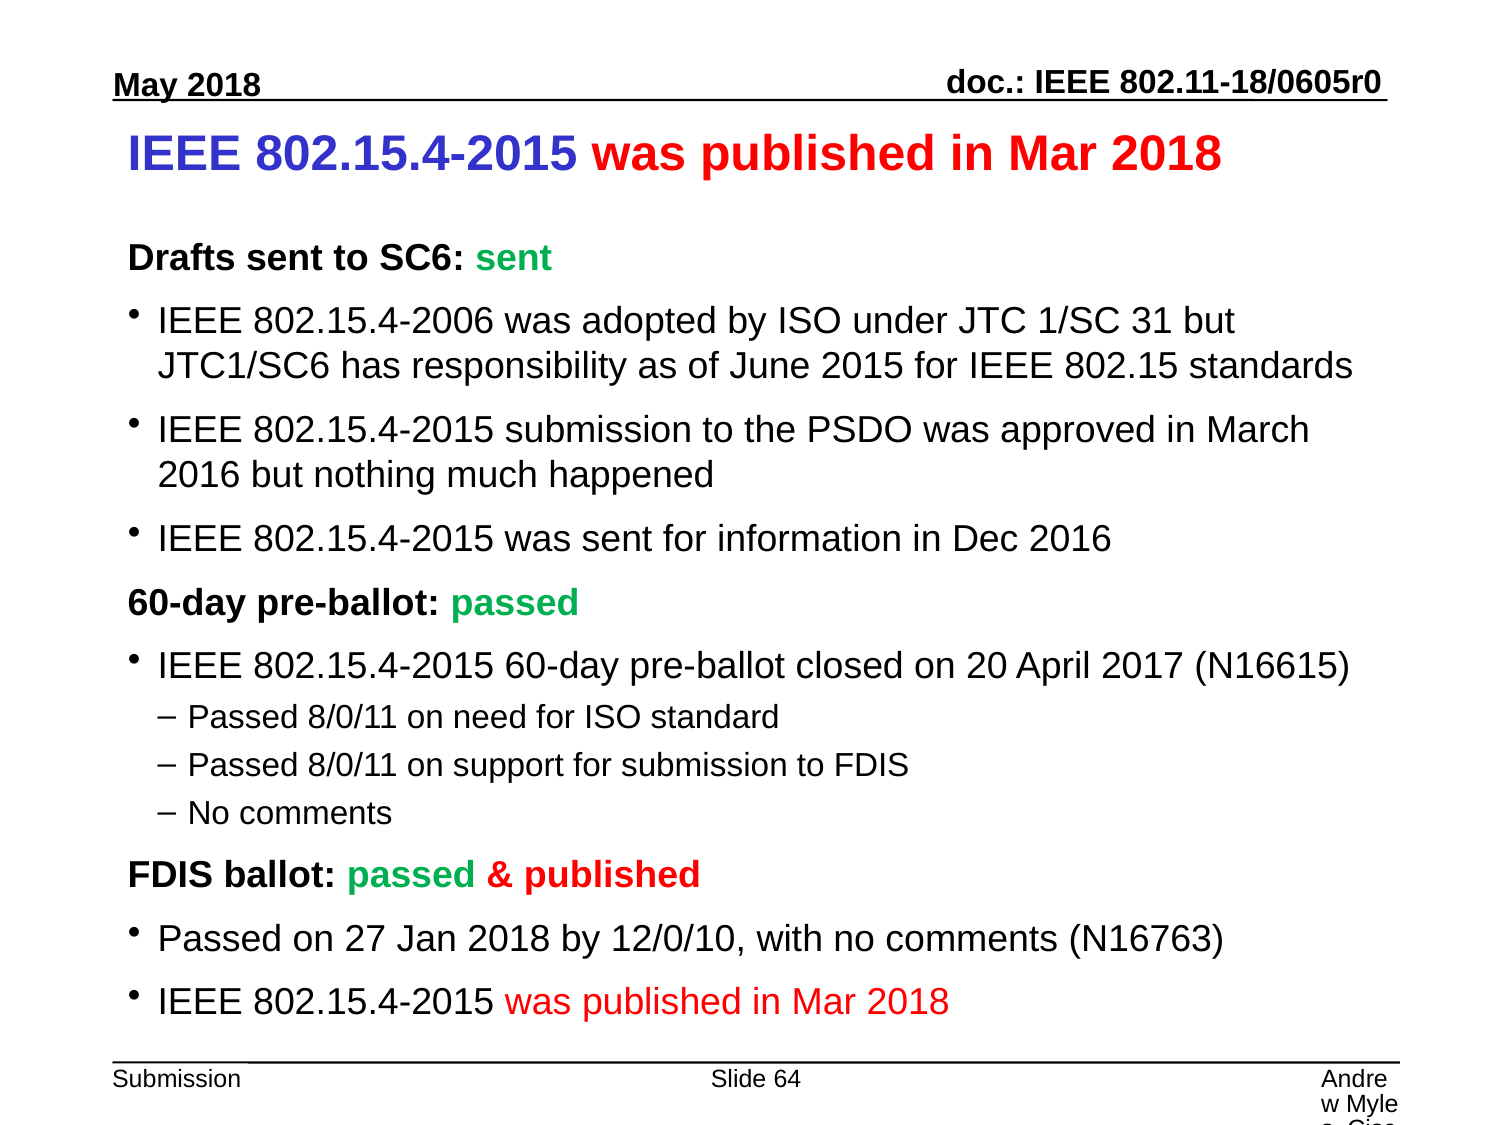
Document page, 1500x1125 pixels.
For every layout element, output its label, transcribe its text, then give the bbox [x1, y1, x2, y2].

list Drafts sent to SC6: sent IEEE 802.15.4-2006 was adopted by ISO under JTC 1/SC 31 but JTC1/SC6 has responsibility as of June 2015 for IEEE 802.15 standards IEEE 802.15.4-2015 submission to the PSDO was approved in March 2016 but nothing much happened IEEE 802.15.4-2015 was sent for information in Dec 2016 60-day pre-ballot: passed IEEE 802.15.4-2015 60-day pre-ballot closed on 20 April 2017 (N16615) Passed 8/0/11 on need for ISO standard Passed 8/0/11 on support for submission to FDIS No comments FDIS ballot: passed & published Passed on 27 Jan 2018 by 12/0/10, with no comments (N16763) IEEE 802.15.4-2015 was published in Mar 2018 [112, 224, 1388, 900]
title IEEE 802.15.4-2015 was published in Mar 2018 [112, 112, 1388, 224]
slide_number Slide 64 [709, 1061, 803, 1093]
footer Andrew Myles, Cisco [1320, 1061, 1402, 1093]
